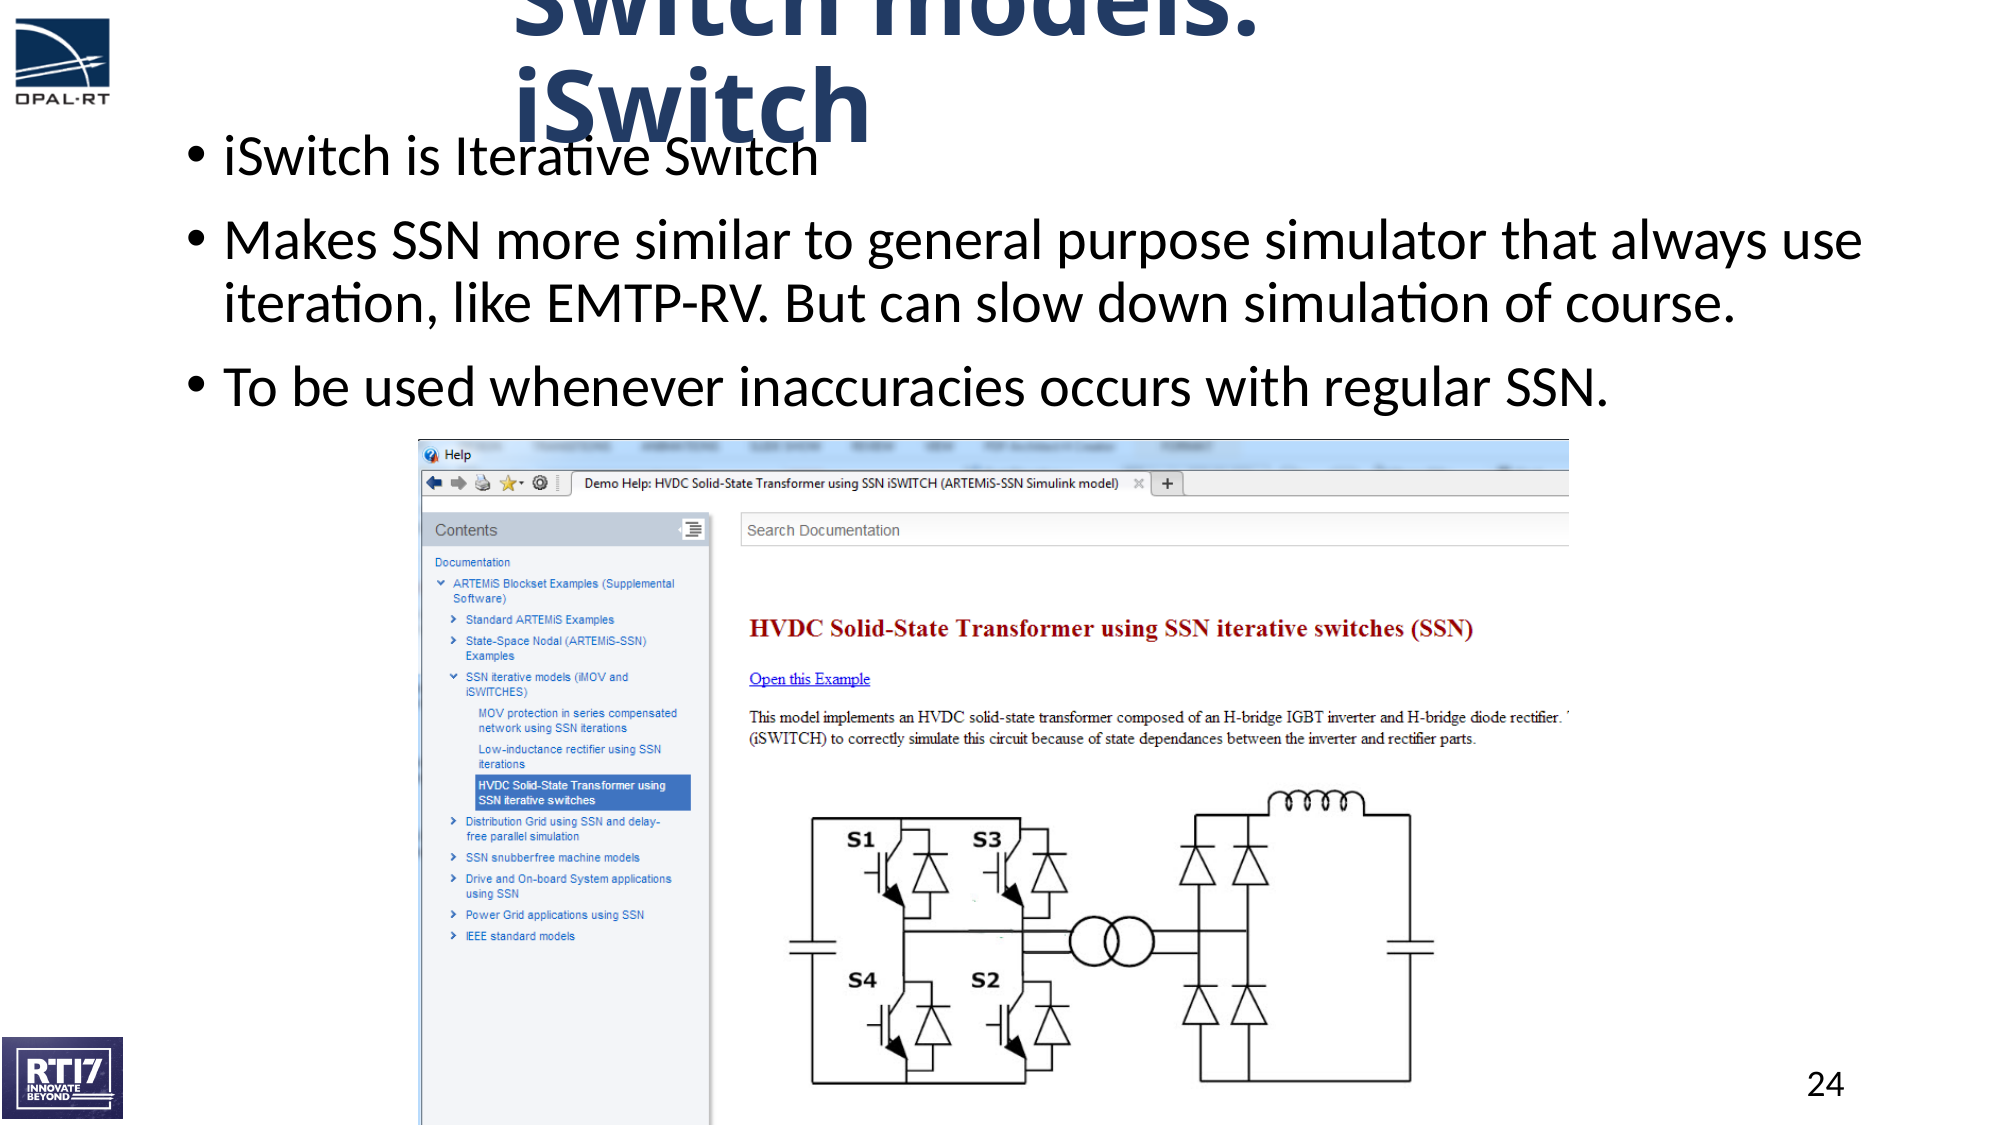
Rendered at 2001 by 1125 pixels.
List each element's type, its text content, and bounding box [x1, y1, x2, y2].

text_box Switch models: iSwitch [497, 9, 1491, 104]
picture [11, 15, 113, 108]
list iSwitch is Iterative Switch Makes SSN more similar to general purpose simulator that always use iteration, like EMTP-RV. But can slow down simulation of course. To be used whenever inaccuracies occurs with regular SSN. [156, 117, 1918, 994]
picture [418, 439, 1569, 1125]
picture [2, 1037, 123, 1119]
